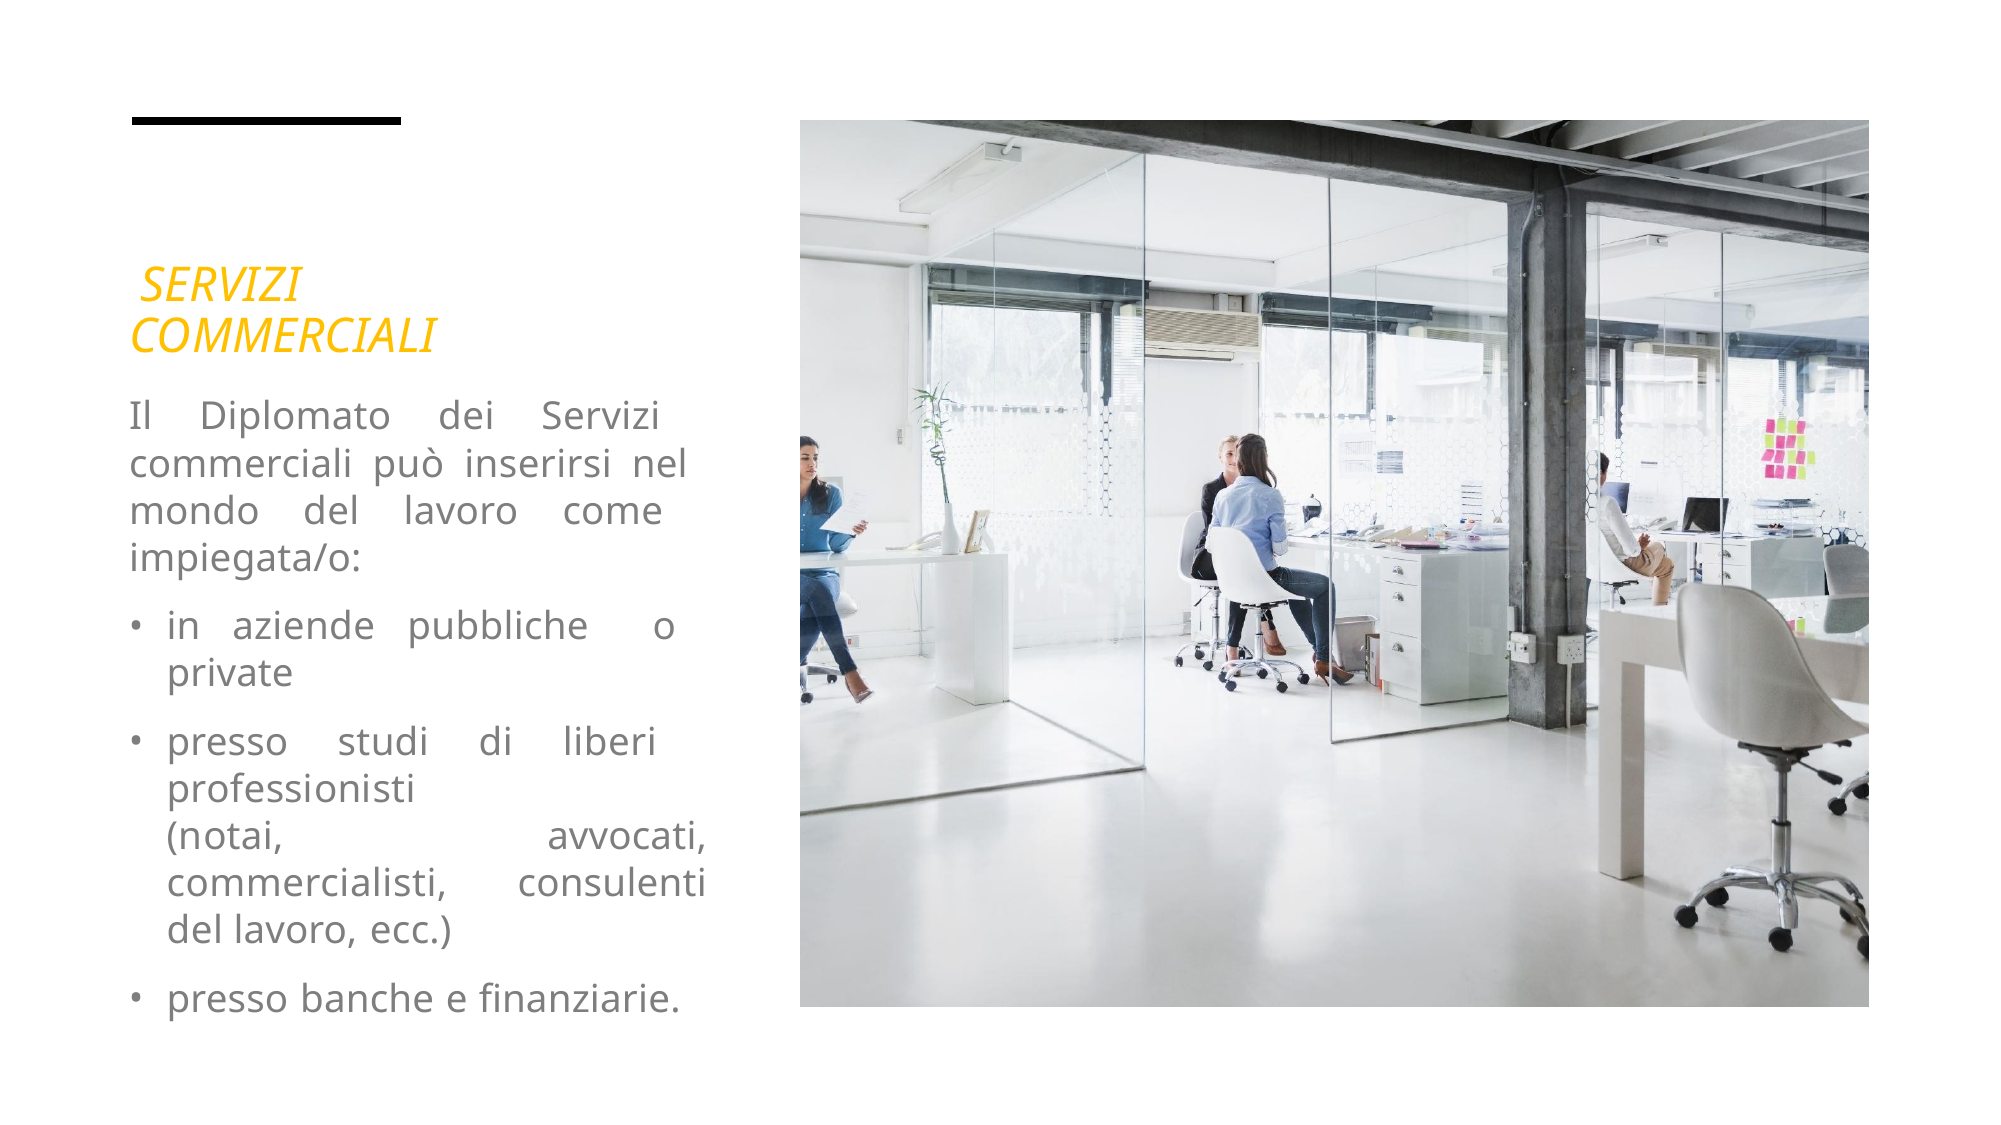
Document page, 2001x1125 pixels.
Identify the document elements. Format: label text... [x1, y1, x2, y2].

title SERVIZI COMMERCIALI [127, 249, 490, 389]
text_box Il Diplomato dei Servizi commerciali può inserirsi nel mondo del lavoro come impiegata/o: in aziende pubbliche o private presso studi di liberi professionisti (notai, avvocati, commercialisti, consulenti del lavoro, ecc.) presso banche e finanziarie. [127, 389, 709, 1021]
picture [799, 119, 1869, 1007]
